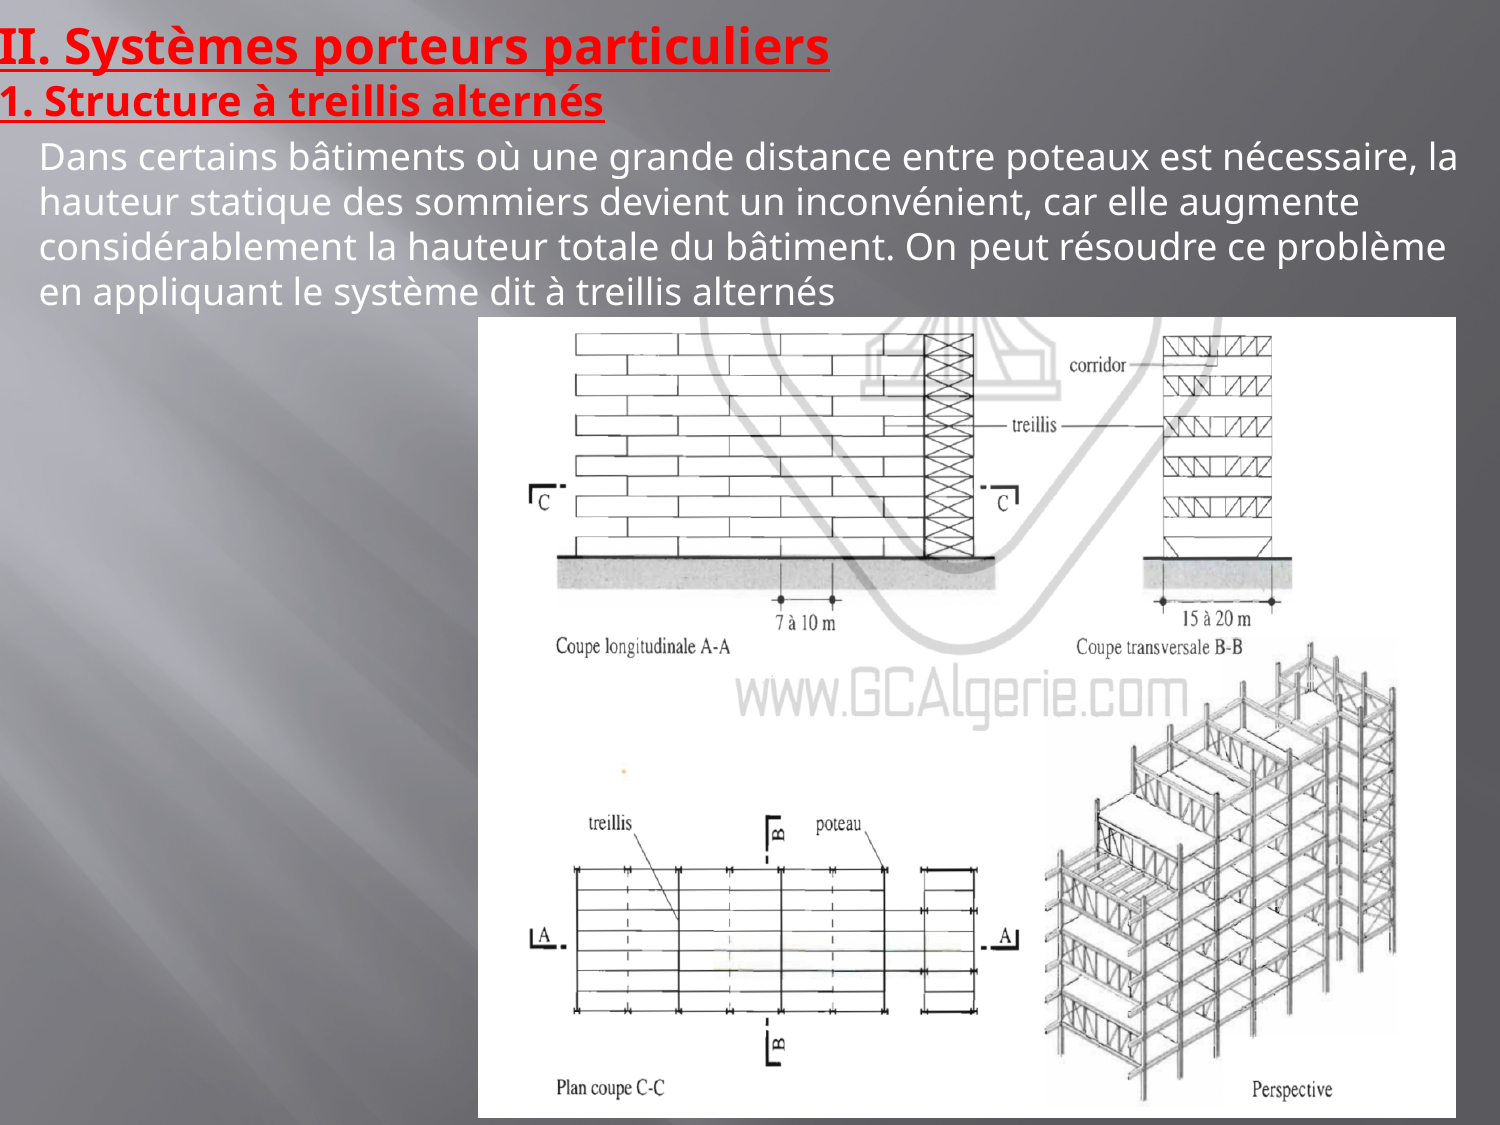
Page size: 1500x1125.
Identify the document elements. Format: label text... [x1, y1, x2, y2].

text_box II. Systèmes porteurs particuliers 1. Structure à treillis alternés [0, 7, 846, 133]
text_box Dans certains bâtiments où une grande distance entre poteaux est nécessaire, la hauteur statique des sommiers devient un inconvénient, car elle augmente considérablement la hauteur totale du bâtiment. On peut résoudre ce problème en appliquant le système dit à treillis alternés [23, 125, 1483, 321]
picture [478, 316, 1457, 1118]
